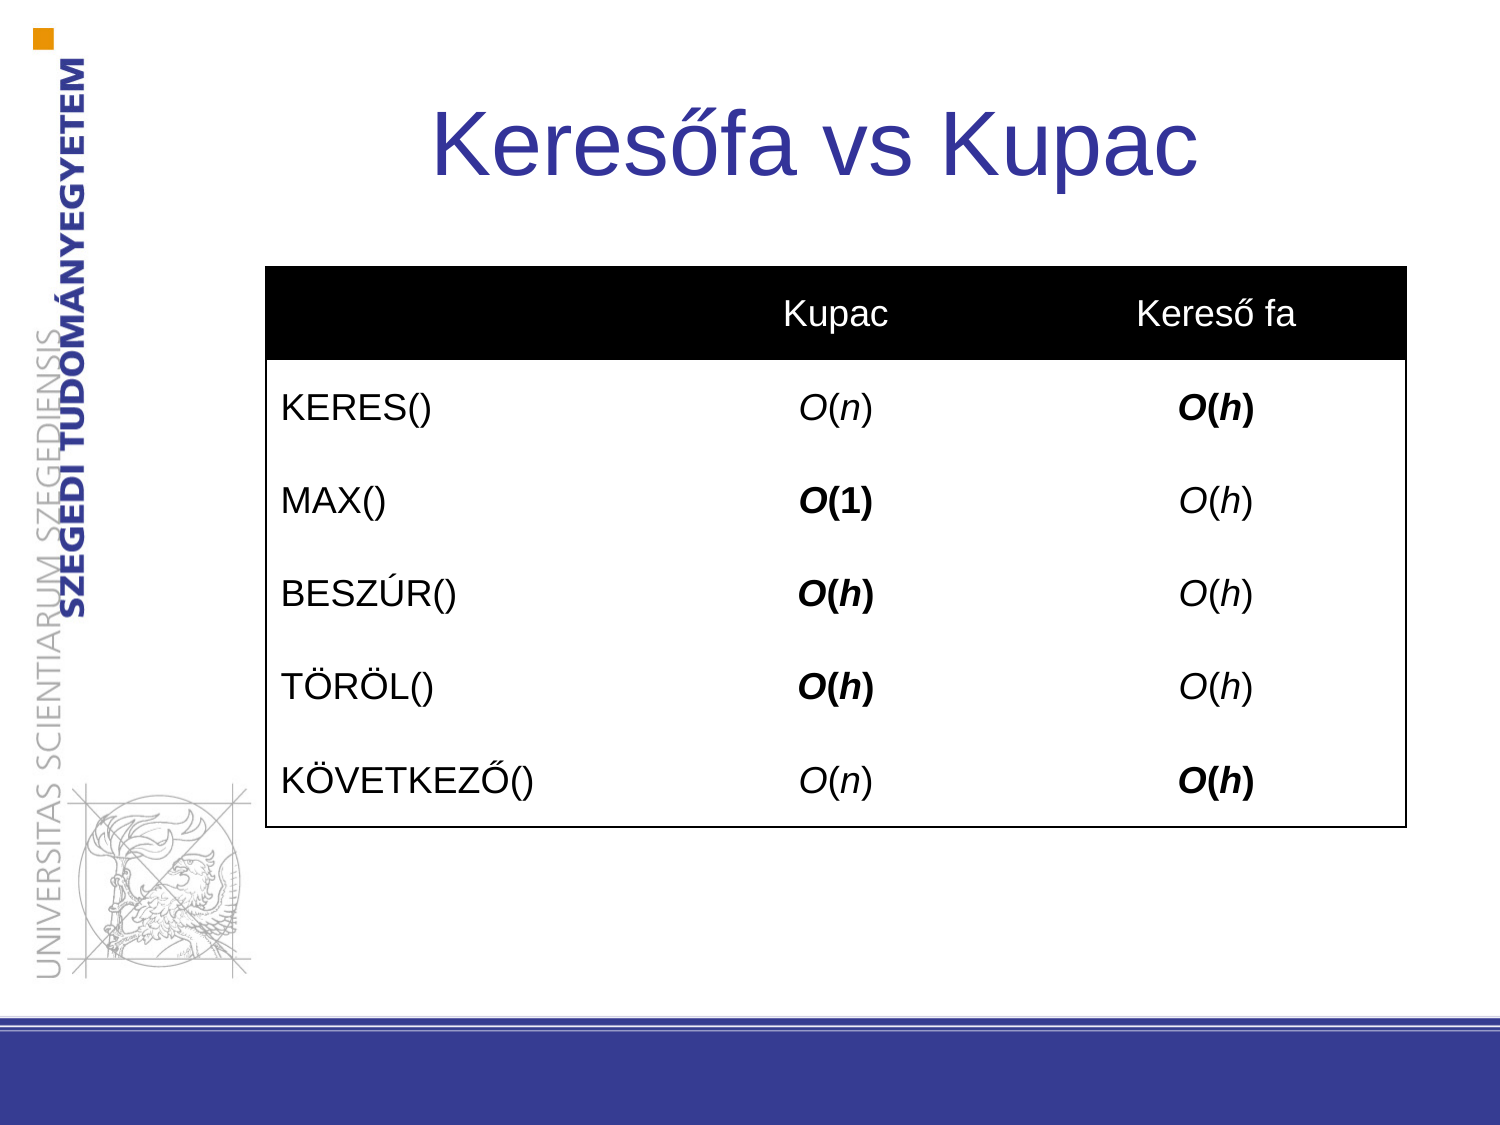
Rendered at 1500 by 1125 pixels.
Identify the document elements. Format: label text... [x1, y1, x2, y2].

table_cell O(1) [646, 454, 1026, 547]
table_cell O(h) [646, 640, 1026, 734]
table_header Kereső fa [1026, 268, 1405, 360]
table_cell O(n) [646, 360, 1026, 454]
table_header [267, 268, 646, 360]
table_cell KÖVETKEZŐ() [267, 734, 646, 826]
table_cell O(h) [646, 547, 1026, 640]
table_cell TÖRÖL() [267, 640, 646, 734]
table_cell BESZÚR() [267, 547, 646, 640]
picture [0, 0, 1500, 1125]
table_cell MAX() [267, 454, 646, 547]
table_cell KERES() [267, 360, 646, 454]
table_cell O(n) [646, 734, 1026, 826]
table_cell O(h) [1026, 640, 1405, 734]
table_header Kupac [646, 268, 1026, 360]
table_cell O(h) [1026, 547, 1405, 640]
table_cell O(h) [1026, 360, 1405, 454]
table_cell O(h) [1026, 454, 1405, 547]
table_cell O(h) [1026, 734, 1405, 826]
title Keresőfa vs Kupac [206, 45, 1425, 233]
